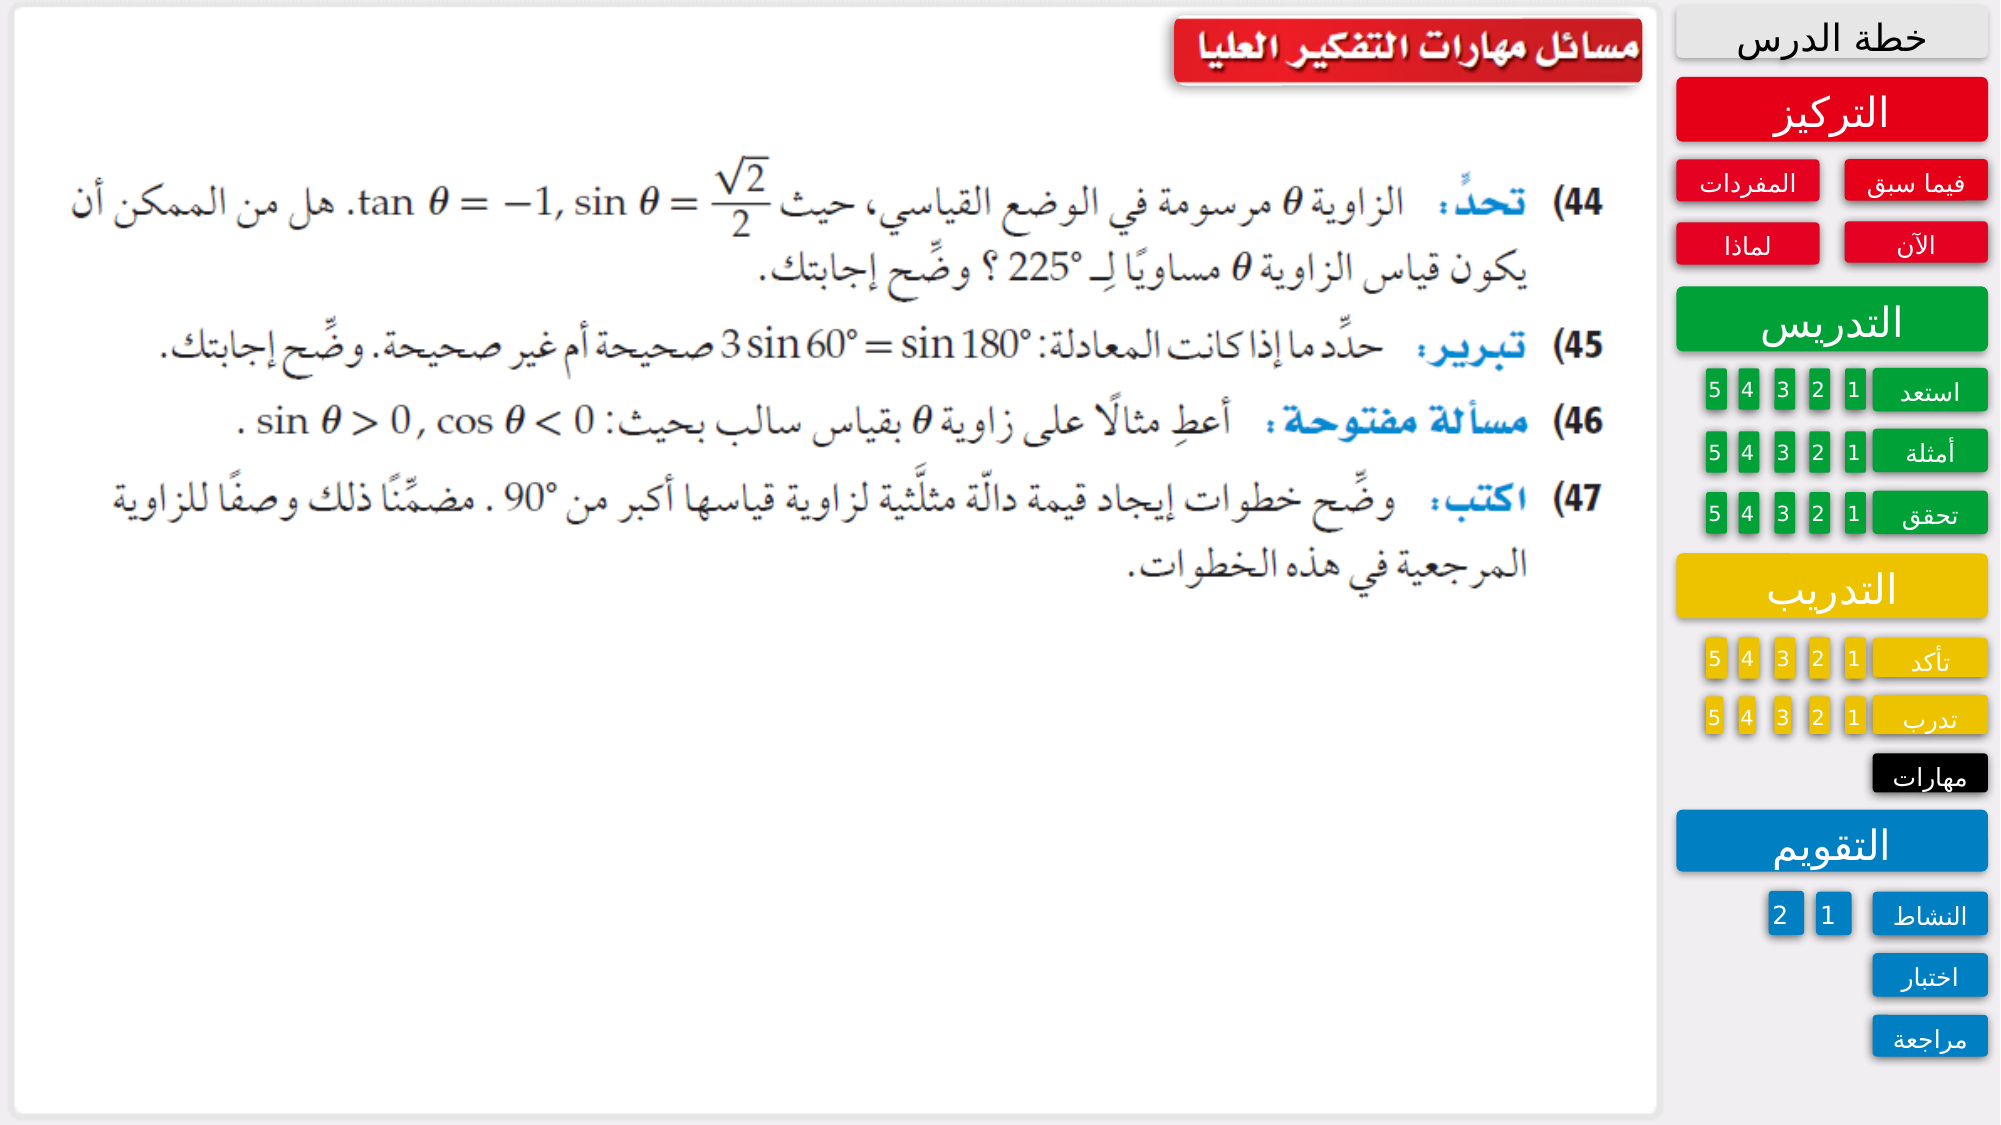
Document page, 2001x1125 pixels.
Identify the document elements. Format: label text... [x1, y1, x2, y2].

text_box تأكد [1873, 637, 1988, 678]
text_box 4 [1738, 637, 1760, 679]
text_box تدرب [1872, 694, 1988, 735]
text_box 1 [1845, 492, 1866, 534]
text_box 1 [1845, 637, 1866, 679]
text_box 2 [1768, 890, 1805, 936]
text_box التقويم [1675, 808, 1990, 873]
text_box 4 [1738, 368, 1760, 410]
text_box 4 [1738, 696, 1756, 734]
text_box التركيز [1675, 75, 1990, 143]
text_box مهارات [1872, 753, 1988, 793]
text_box التدريب [1675, 552, 1990, 620]
text_box 4 [1738, 431, 1760, 473]
text_box 3 [1774, 637, 1796, 679]
text_box 2 [1809, 696, 1831, 734]
text_box 5 [1706, 492, 1727, 534]
text_box 2 [1809, 637, 1831, 679]
text_box لماذا [1676, 222, 1820, 265]
text_box تحقق [1872, 490, 1988, 535]
text_box 5 [1706, 637, 1727, 679]
text_box 2 [1809, 431, 1831, 473]
text_box 5 [1706, 368, 1727, 410]
text_box 3 [1774, 696, 1792, 734]
text_box 3 [1774, 431, 1796, 473]
text_box النشاط [1872, 891, 1988, 936]
text_box فيما سبق [1844, 159, 1988, 201]
text_box الآن [1844, 221, 1988, 263]
text_box مراجعة [1872, 1014, 1988, 1057]
text_box 3 [1774, 368, 1796, 410]
text_box 5 [1706, 431, 1727, 473]
text_box التدريس [1675, 285, 1990, 353]
text_box 4 [1738, 492, 1760, 534]
text_box 5 [1706, 696, 1724, 734]
picture [0, 0, 2001, 1125]
text_box 1 [1845, 696, 1866, 734]
text_box 1 [1816, 891, 1852, 936]
text_box المفردات [1676, 159, 1820, 202]
text_box أمثلة [1872, 428, 1988, 473]
text_box خطة الدرس [1675, 4, 1990, 59]
text_box 2 [1809, 492, 1831, 534]
text_box 2 [1809, 368, 1831, 410]
text_box استعد [1872, 367, 1988, 412]
text_box 3 [1774, 492, 1796, 534]
text_box 1 [1845, 368, 1866, 410]
text_box اختبار [1872, 953, 1988, 997]
text_box 1 [1845, 431, 1866, 473]
